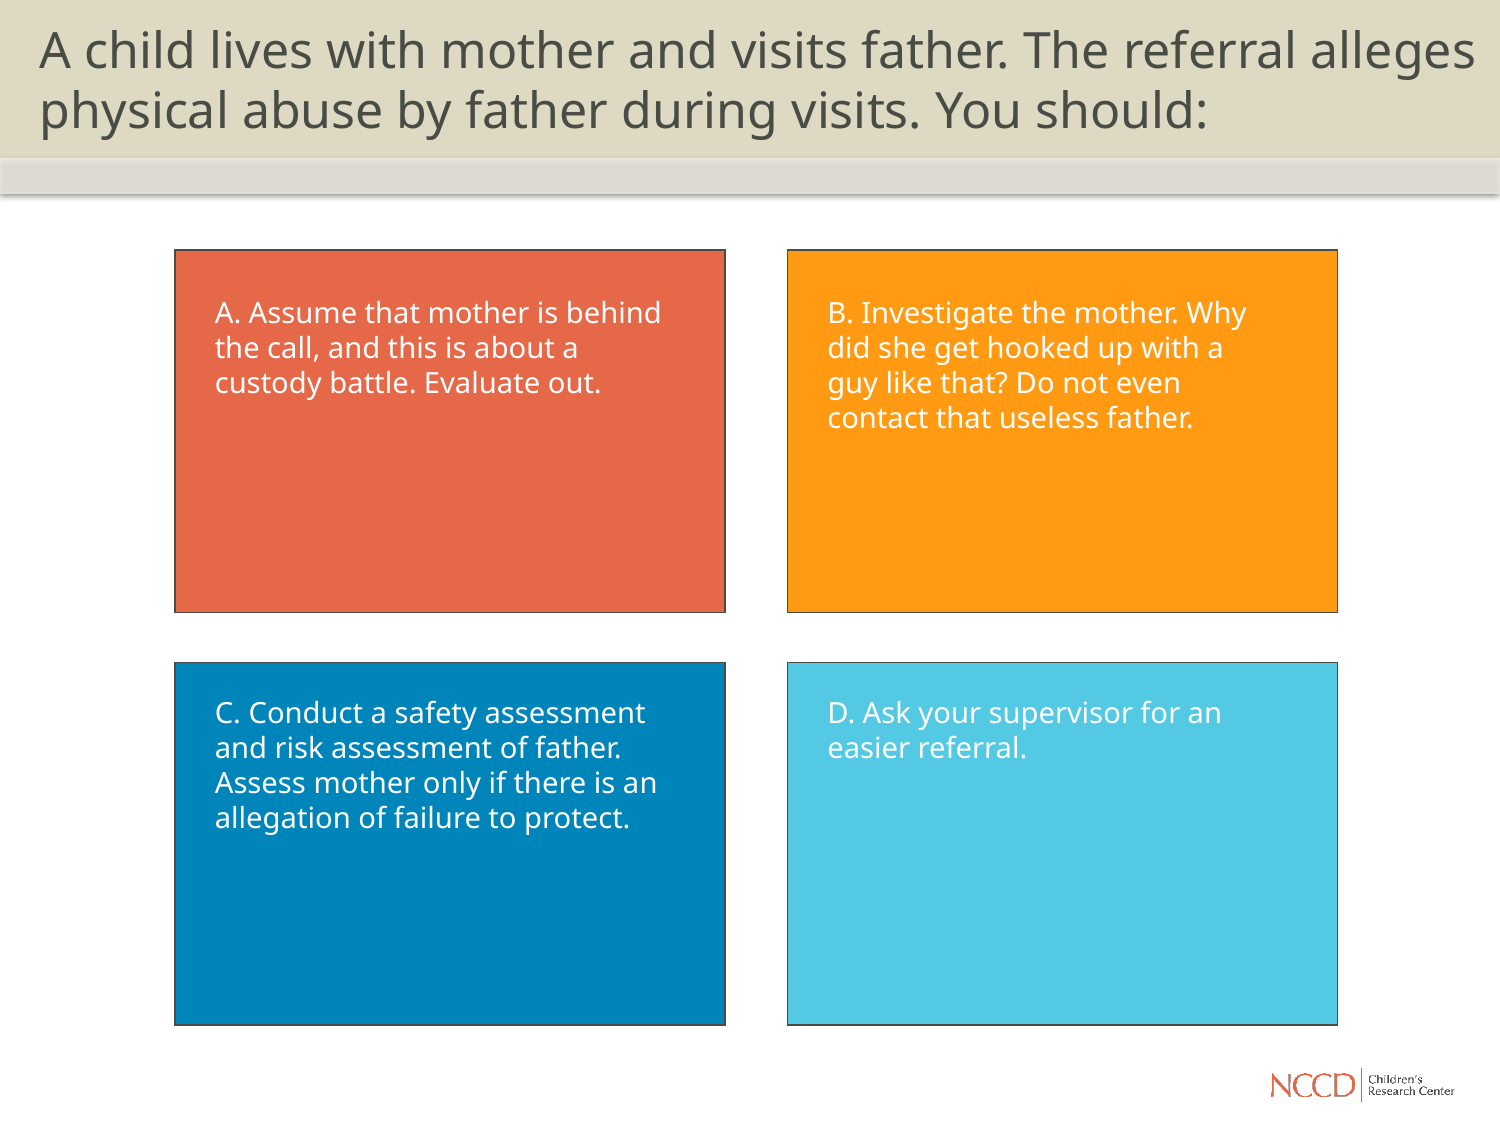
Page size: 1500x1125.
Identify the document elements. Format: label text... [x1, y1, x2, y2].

text_box [174, 249, 725, 613]
picture [1271, 1066, 1455, 1103]
text_box [174, 662, 725, 1025]
text_box [787, 662, 1338, 1025]
text_box D. Ask your supervisor for an easier referral. [812, 687, 1313, 773]
text_box [787, 249, 1338, 613]
text_box B. Investigate the mother. Why did she get hooked up with a guy like that? Do not even contact that useless father. [812, 287, 1288, 442]
text_box A. Assume that mother is behind the call, and this is about a custody battle. Evaluate out. [200, 287, 688, 408]
title A child lives with mother and visits father. The referral alleges physical abuse by father during visits. You should: [24, 0, 1500, 158]
text_box C. Conduct a safety assessment and risk assessment of father. Assess mother only if there is an allegation of failure to protect. [200, 687, 688, 843]
